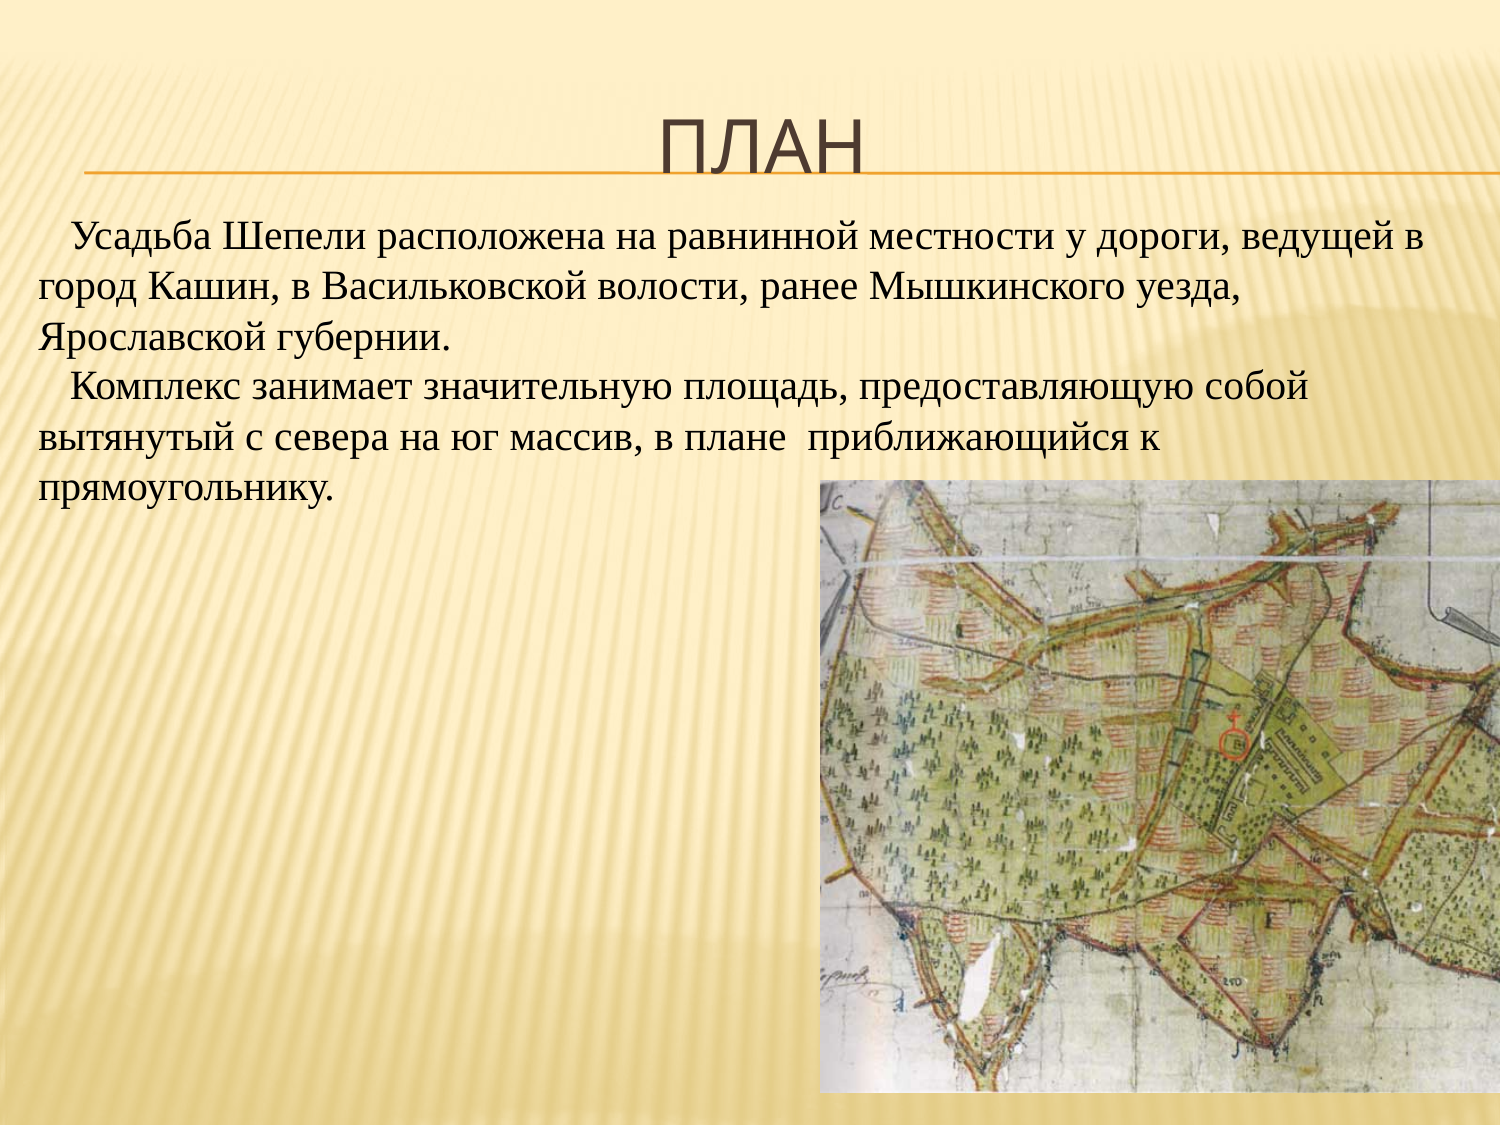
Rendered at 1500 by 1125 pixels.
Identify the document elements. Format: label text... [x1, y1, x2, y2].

title План [50, 75, 1475, 213]
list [820, 480, 1500, 1093]
text_box Усадьба Шепели расположена на равнинной местности у дороги, ведущей в город Кашин, в Васильковской волости, ранее Мышкинского уезда, Ярославской губернии. Комплекс занимает значительную площадь, предоставляющую собой вытянутый с севера на юг массив, в плане приближающийся к прямоугольнику. [23, 200, 1454, 516]
